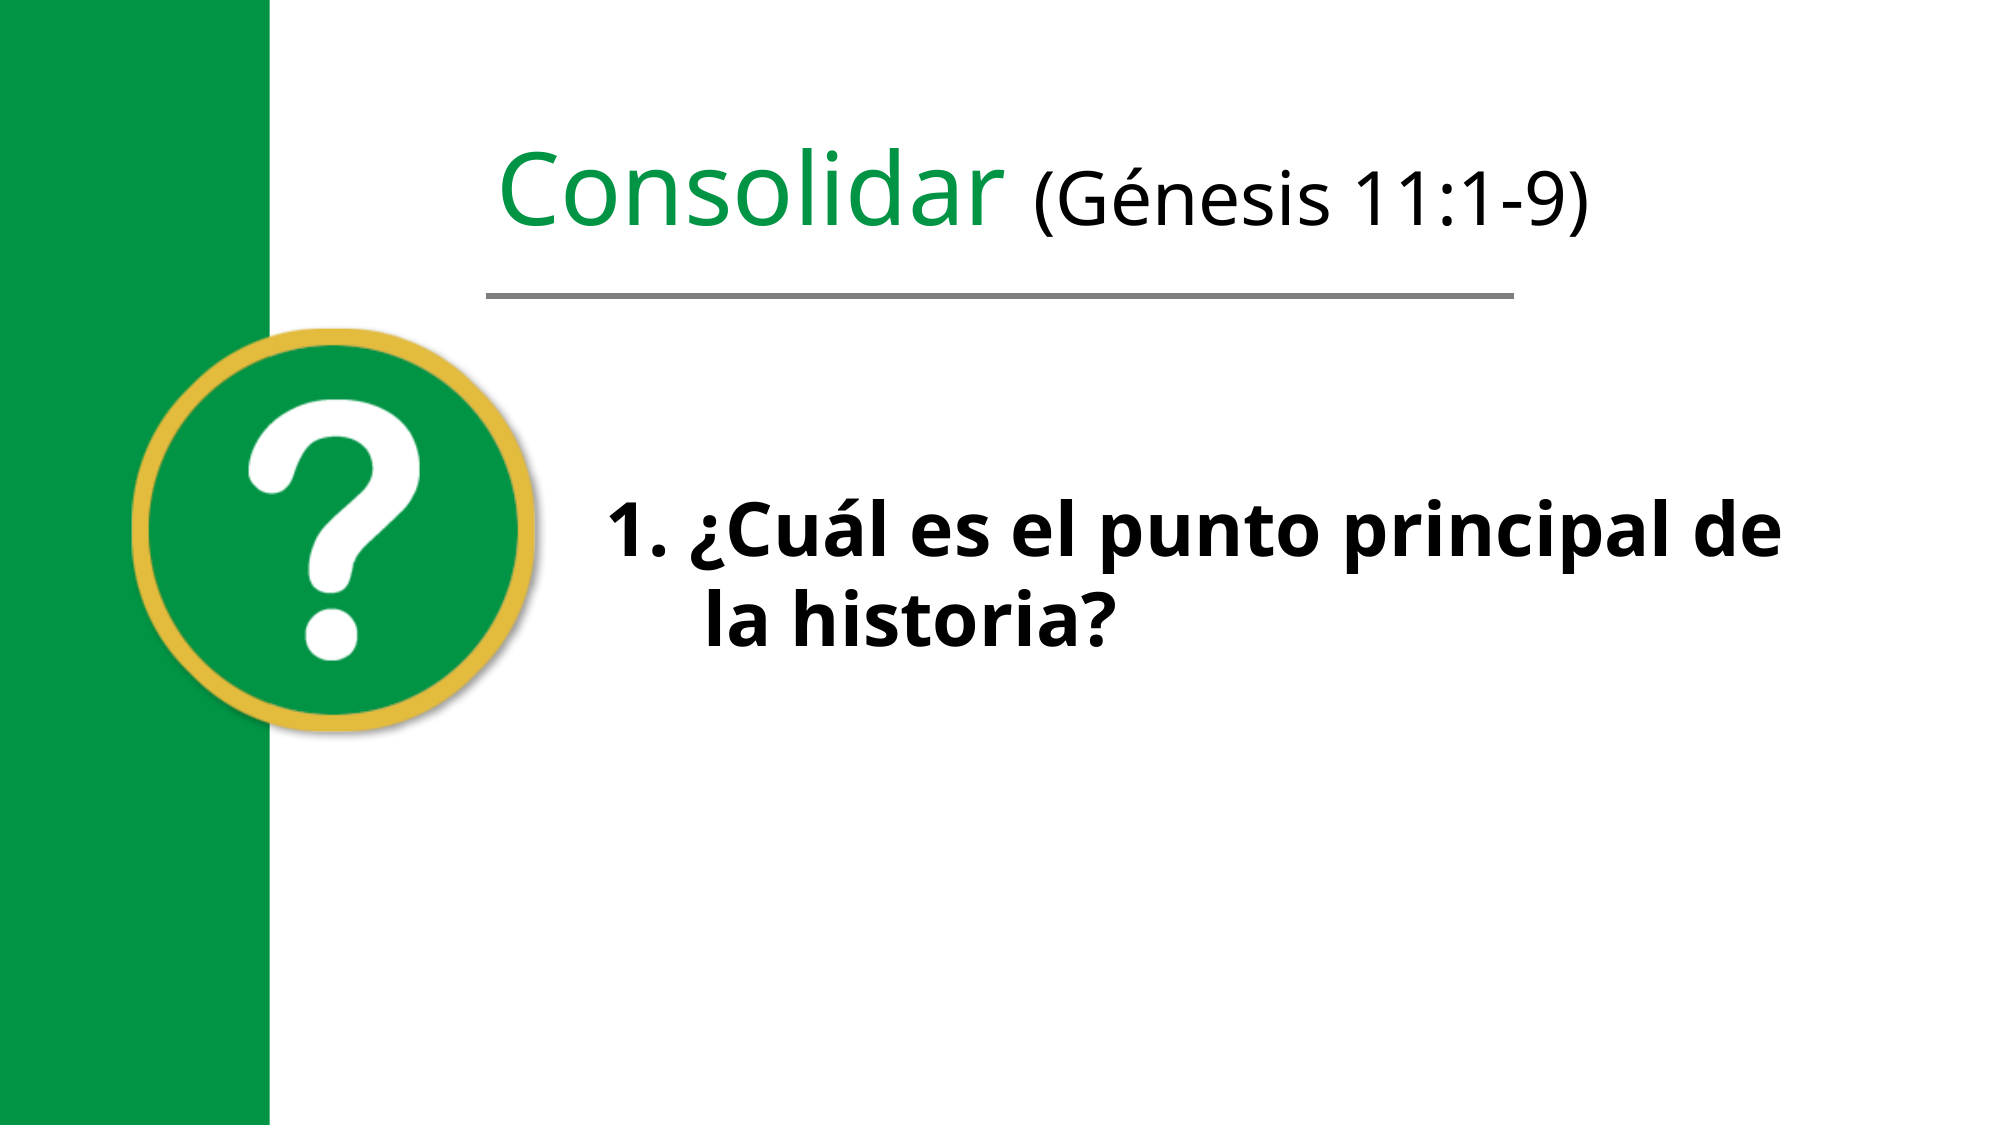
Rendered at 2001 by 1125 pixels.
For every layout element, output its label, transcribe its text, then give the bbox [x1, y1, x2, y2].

text_box [0, 0, 270, 1125]
text_box Consolidar (Génesis 11:1-9) [481, 116, 1661, 254]
text_box 1. ¿Cuál es el punto principal de la historia? [595, 474, 1811, 670]
picture [77, 254, 592, 783]
